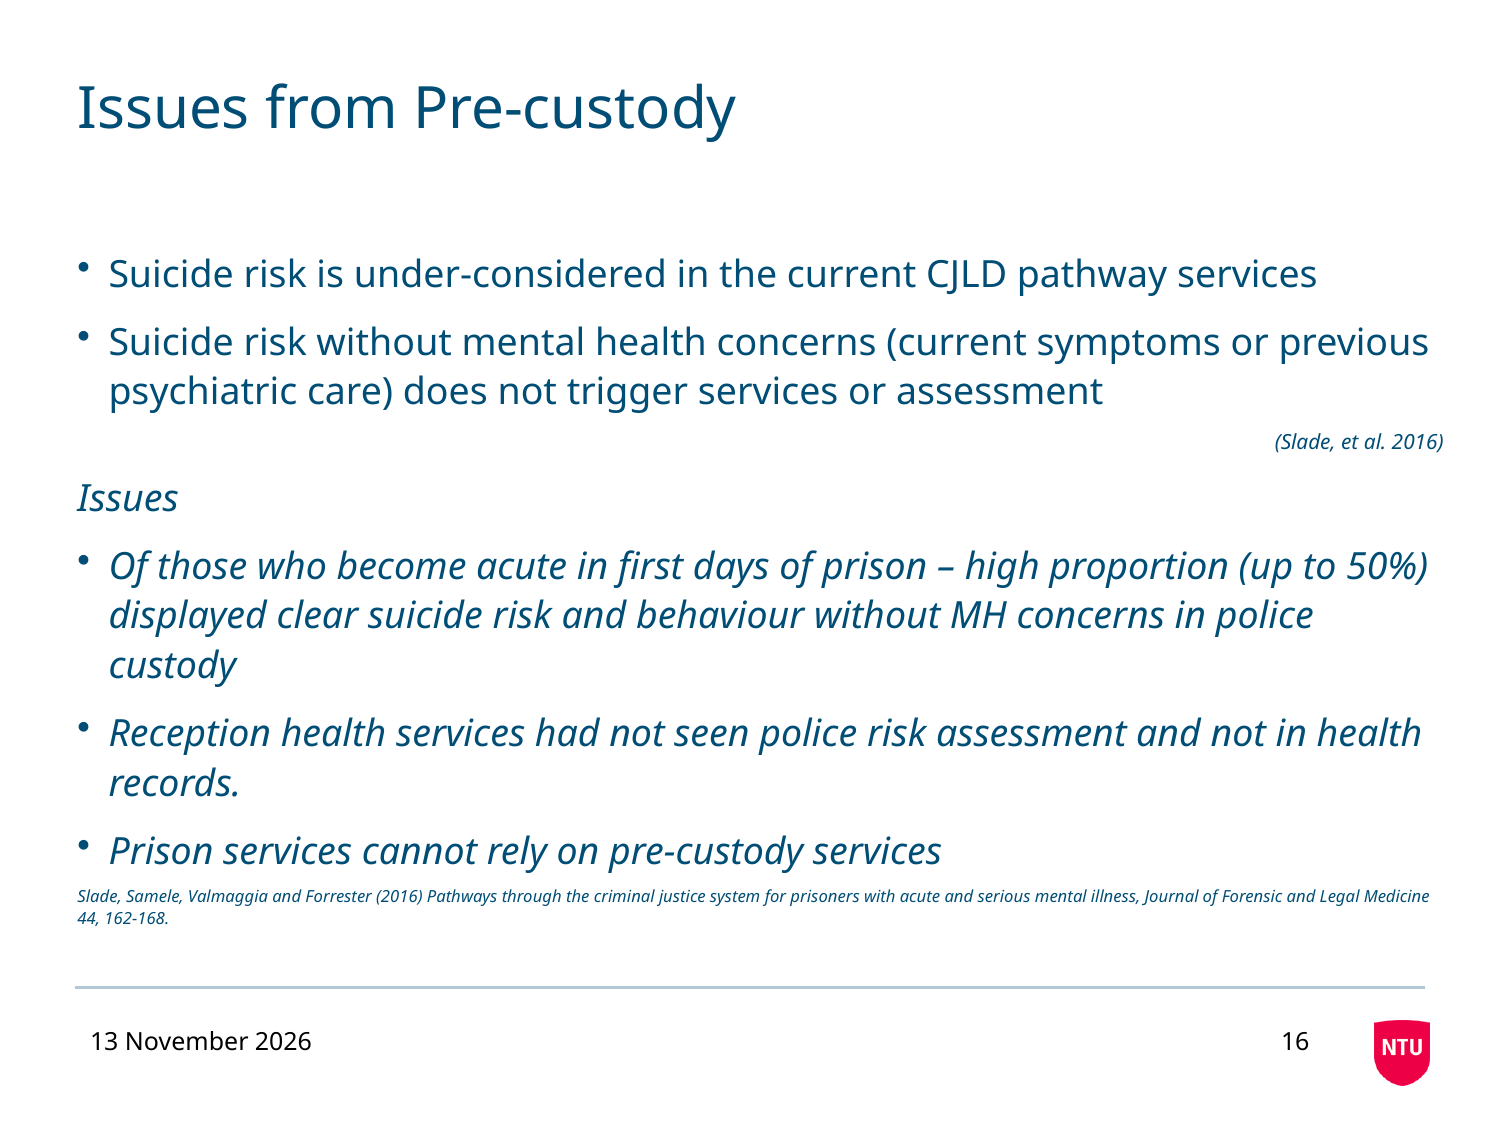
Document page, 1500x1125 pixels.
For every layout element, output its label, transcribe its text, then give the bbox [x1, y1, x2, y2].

slide_number 16 [974, 1017, 1325, 1097]
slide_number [75, 1017, 425, 1097]
title Issues from Pre-custody [62, 62, 1425, 237]
list Suicide risk is under-considered in the current CJLD pathway services Suicide risk without mental health concerns (current symptoms or previous psychiatric care) does not trigger services or assessment (Slade, et al. 2016) Issues Of those who become acute in first days of prison – high proportion (up to 50%) displayed clear suicide risk and behaviour without MH concerns in police custody Reception health services had not seen police risk assessment and not in health records. Prison services cannot rely on pre-custody services Slade, Samele, Valmaggia and Forrester (2016) Pathways through the criminal justice system for prisoners with acute and serious mental illness, Journal of Forensic and Legal Medicine 44, 162-168. [62, 237, 1459, 1034]
picture [1374, 1034, 1430, 1086]
